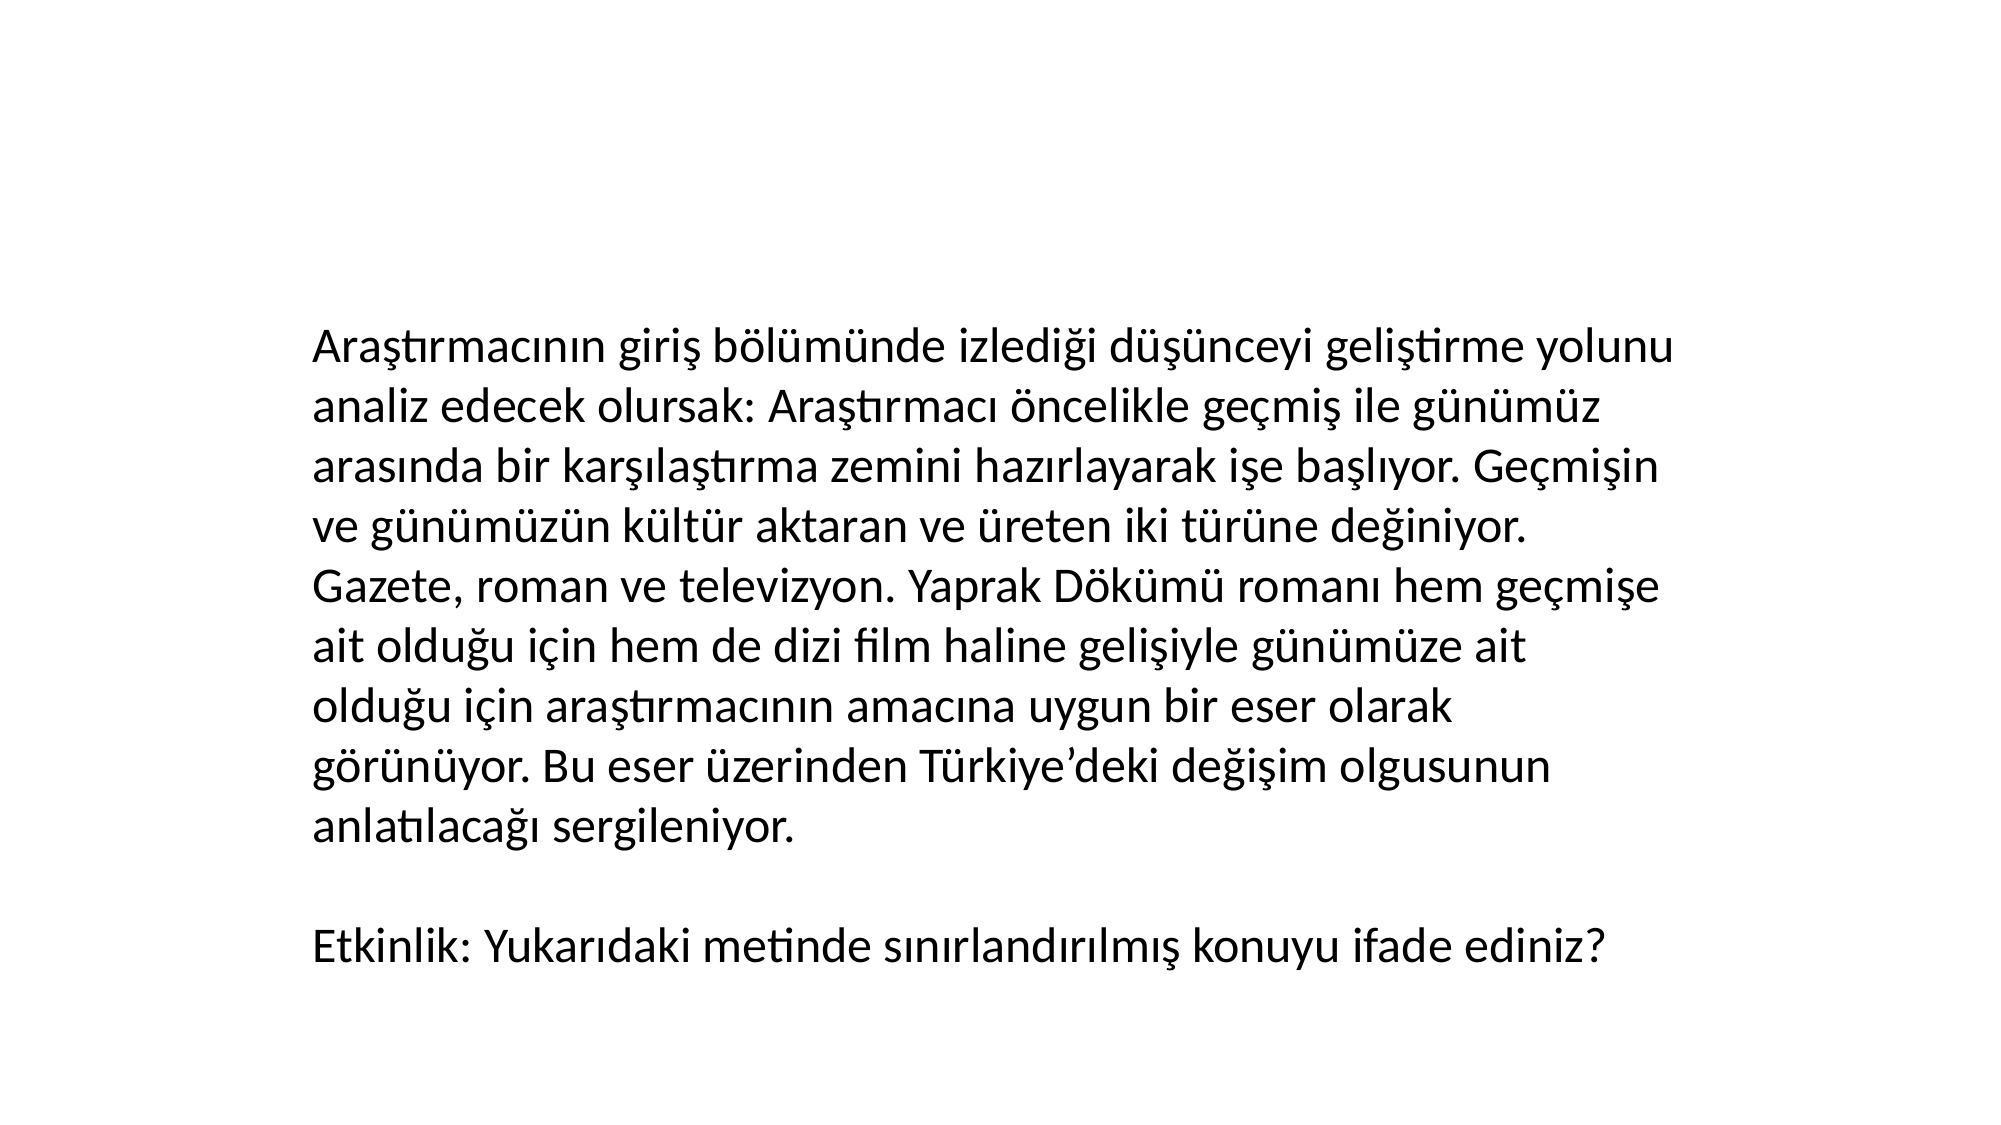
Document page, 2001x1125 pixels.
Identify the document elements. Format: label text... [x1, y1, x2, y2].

text_box Araştırmacının giriş bölümünde izlediği düşünceyi geliştirme yolunu analiz edecek olursak: Araştırmacı öncelikle geçmiş ile günümüz arasında bir karşılaştırma zemini hazırlayarak işe başlıyor. Geçmişin ve günümüzün kültür aktaran ve üreten iki türüne değiniyor. Gazete, roman ve televizyon. Yaprak Dökümü romanı hem geçmişe ait olduğu için hem de dizi film haline gelişiyle günümüze ait olduğu için araştırmacının amacına uygun bir eser olarak görünüyor. Bu eser üzerinden Türkiye’deki değişim olgusunun anlatılacağı sergileniyor. Etkinlik: Yukarıdaki metinde sınırlandırılmış konuyu ifade ediniz? [297, 304, 1692, 980]
